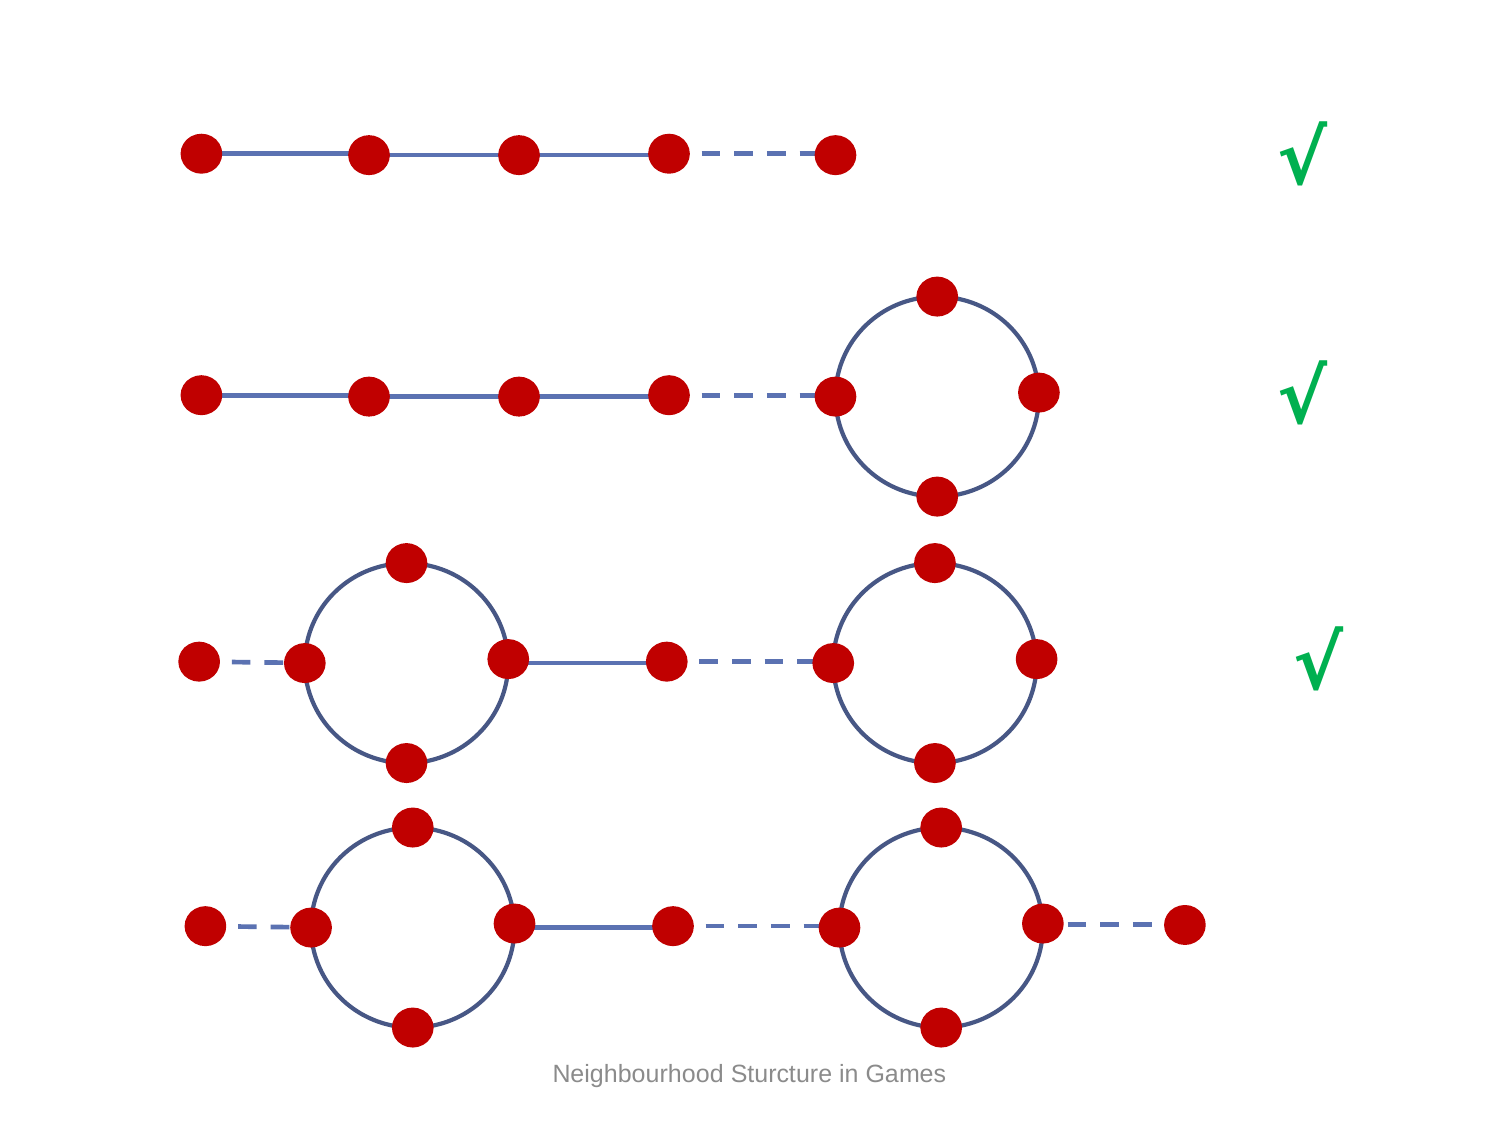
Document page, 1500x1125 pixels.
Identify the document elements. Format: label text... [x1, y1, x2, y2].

text_box [180, 133, 223, 174]
text_box [178, 641, 220, 682]
text_box √ [1263, 341, 1343, 446]
text_box [500, 164, 538, 176]
text_box [1015, 639, 1058, 680]
text_box [1022, 903, 1064, 944]
text_box [1018, 372, 1060, 413]
text_box [914, 743, 956, 784]
footer Neighbourhood Sturcture in Games [512, 1042, 988, 1103]
text_box [385, 743, 428, 784]
text_box [648, 133, 690, 154]
text_box [391, 807, 434, 848]
text_box [1164, 905, 1206, 945]
text_box [180, 375, 223, 416]
text_box [645, 641, 688, 662]
text_box [814, 135, 857, 176]
text_box [835, 296, 1040, 497]
text_box [651, 404, 688, 416]
text_box [498, 376, 540, 396]
text_box [290, 907, 332, 926]
text_box [920, 807, 963, 848]
text_box [833, 563, 1038, 764]
text_box [648, 375, 690, 396]
text_box [385, 543, 428, 584]
text_box [914, 543, 956, 584]
text_box [916, 276, 959, 317]
text_box [839, 827, 1044, 1028]
text_box [391, 1007, 434, 1048]
text_box [654, 934, 693, 947]
text_box [184, 906, 226, 947]
text_box [487, 639, 530, 680]
text_box [648, 669, 686, 682]
text_box [652, 906, 694, 926]
text_box [348, 376, 390, 417]
text_box [311, 827, 516, 1028]
text_box [500, 405, 538, 417]
text_box [920, 1007, 963, 1042]
text_box √ [1263, 102, 1343, 207]
text_box [916, 476, 959, 517]
text_box [498, 135, 540, 154]
text_box [651, 161, 689, 174]
text_box [291, 933, 332, 948]
text_box [818, 907, 861, 948]
text_box [812, 643, 855, 684]
text_box √ [1279, 607, 1359, 713]
text_box [493, 903, 536, 944]
text_box [814, 376, 857, 417]
text_box [286, 670, 325, 684]
text_box [304, 563, 509, 764]
text_box [284, 643, 326, 664]
text_box [348, 135, 390, 176]
